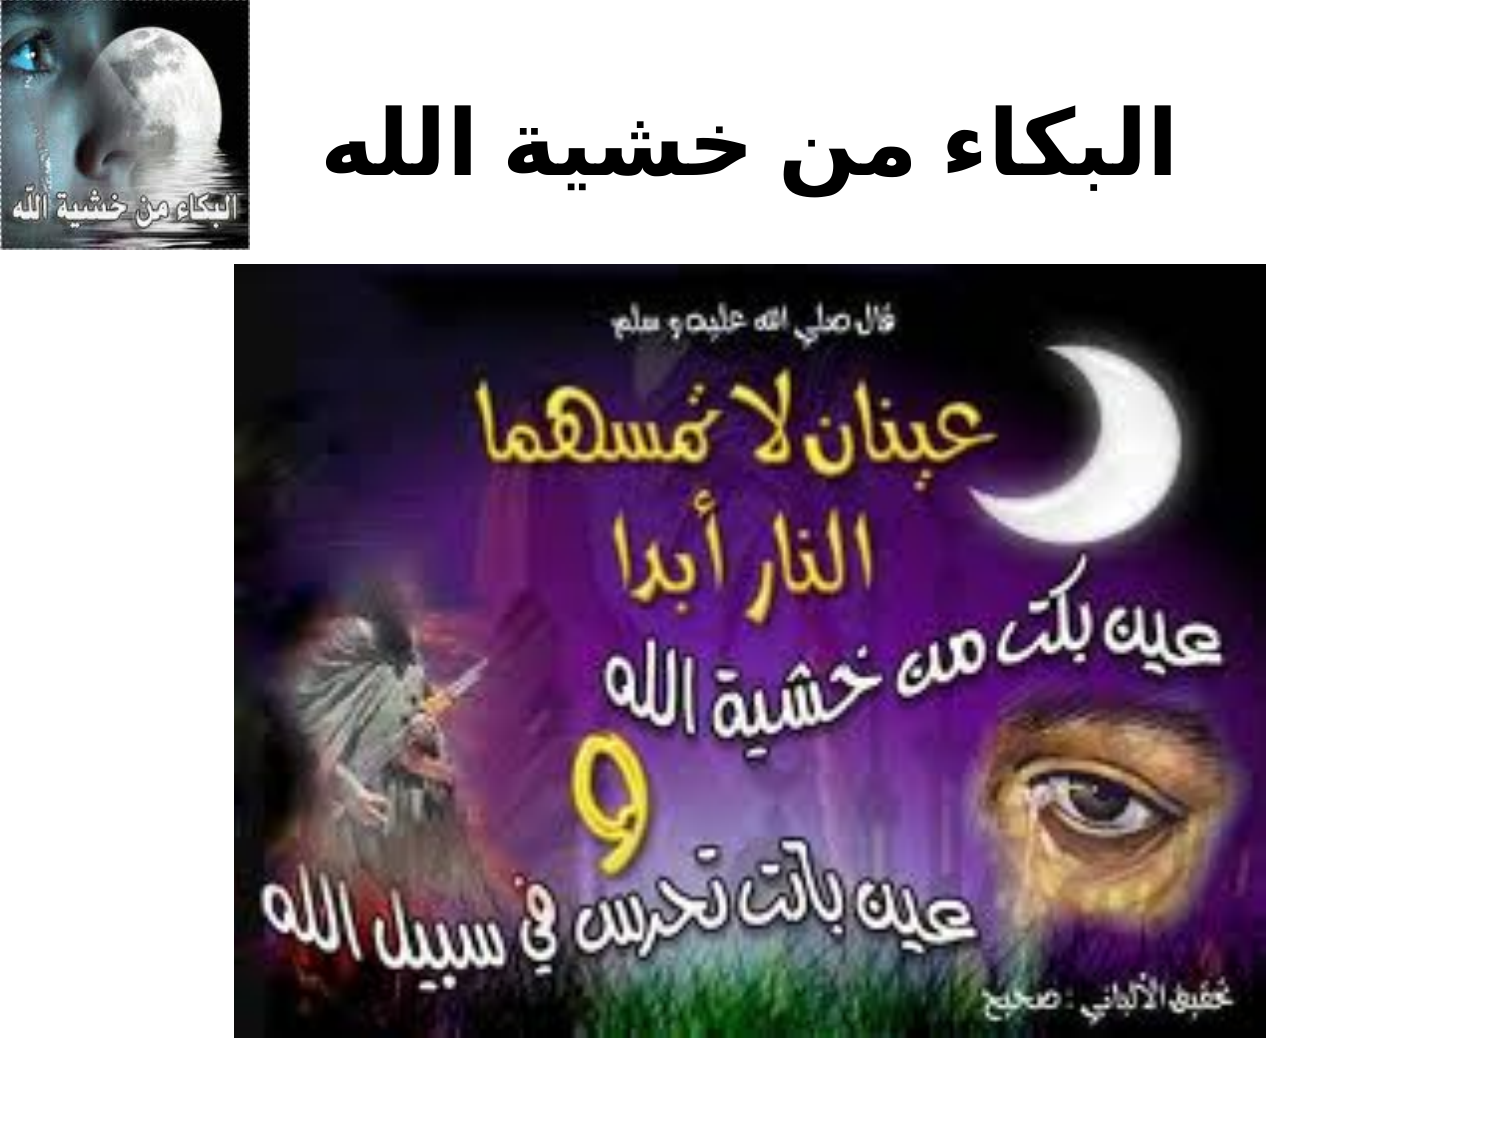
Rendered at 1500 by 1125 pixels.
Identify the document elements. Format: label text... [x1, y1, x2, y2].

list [234, 264, 1266, 1038]
title البكاء من خشية الله [254, 45, 1425, 233]
picture [0, 0, 251, 251]
